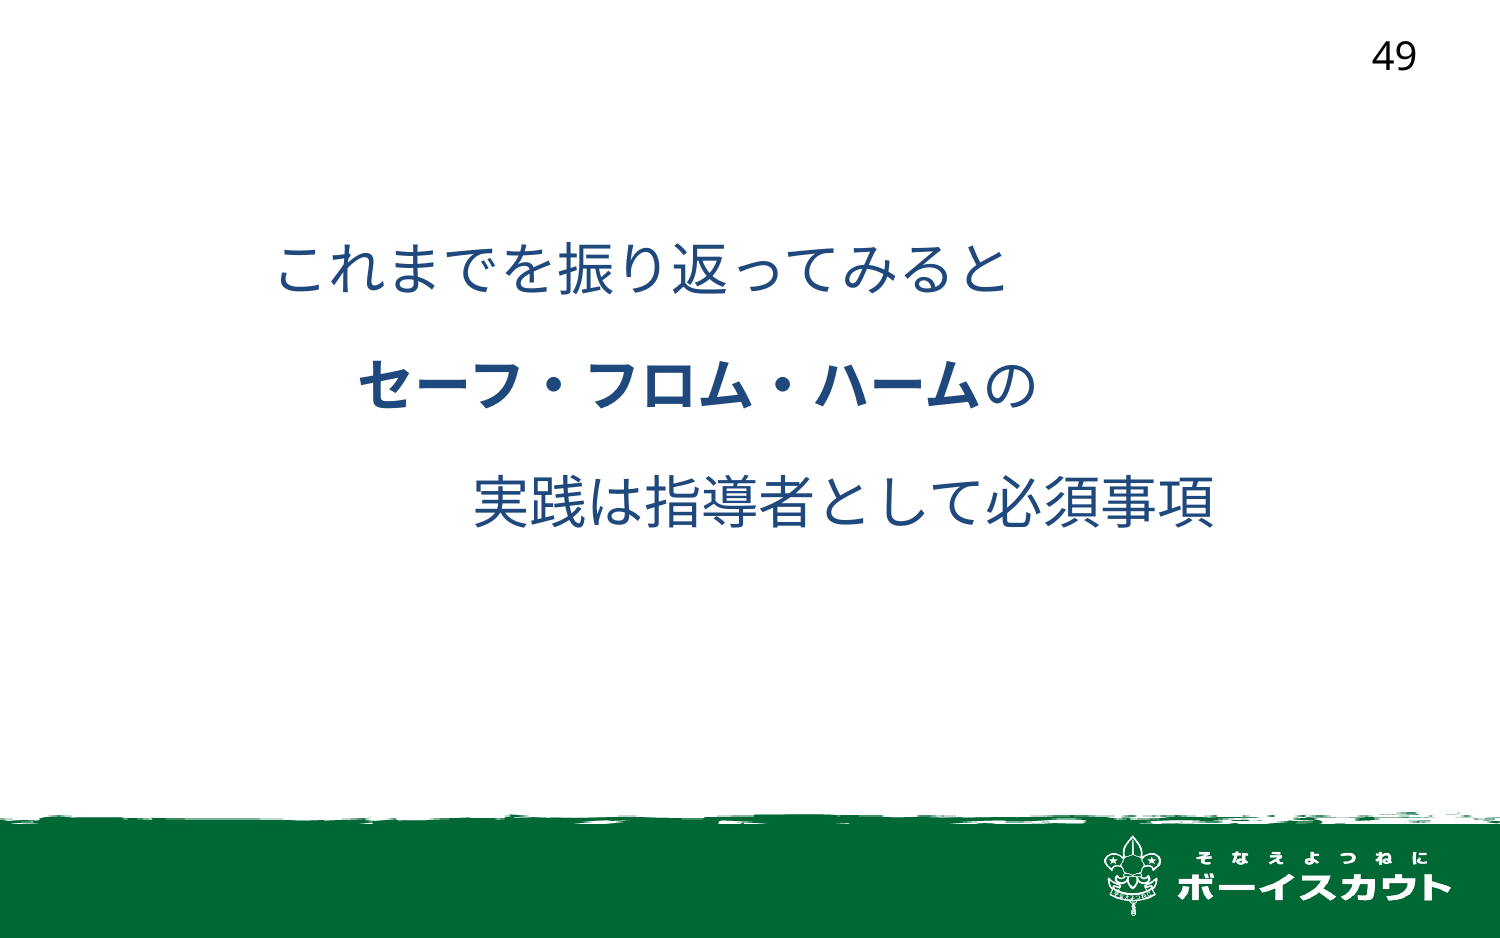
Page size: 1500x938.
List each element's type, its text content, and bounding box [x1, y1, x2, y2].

picture [0, 811, 1500, 938]
text_box これまでを振り返ってみると セーフ・フロム・ハームの 実践は指導者として必須事項 [209, 177, 1234, 696]
slide_number 49 [1333, 33, 1456, 84]
